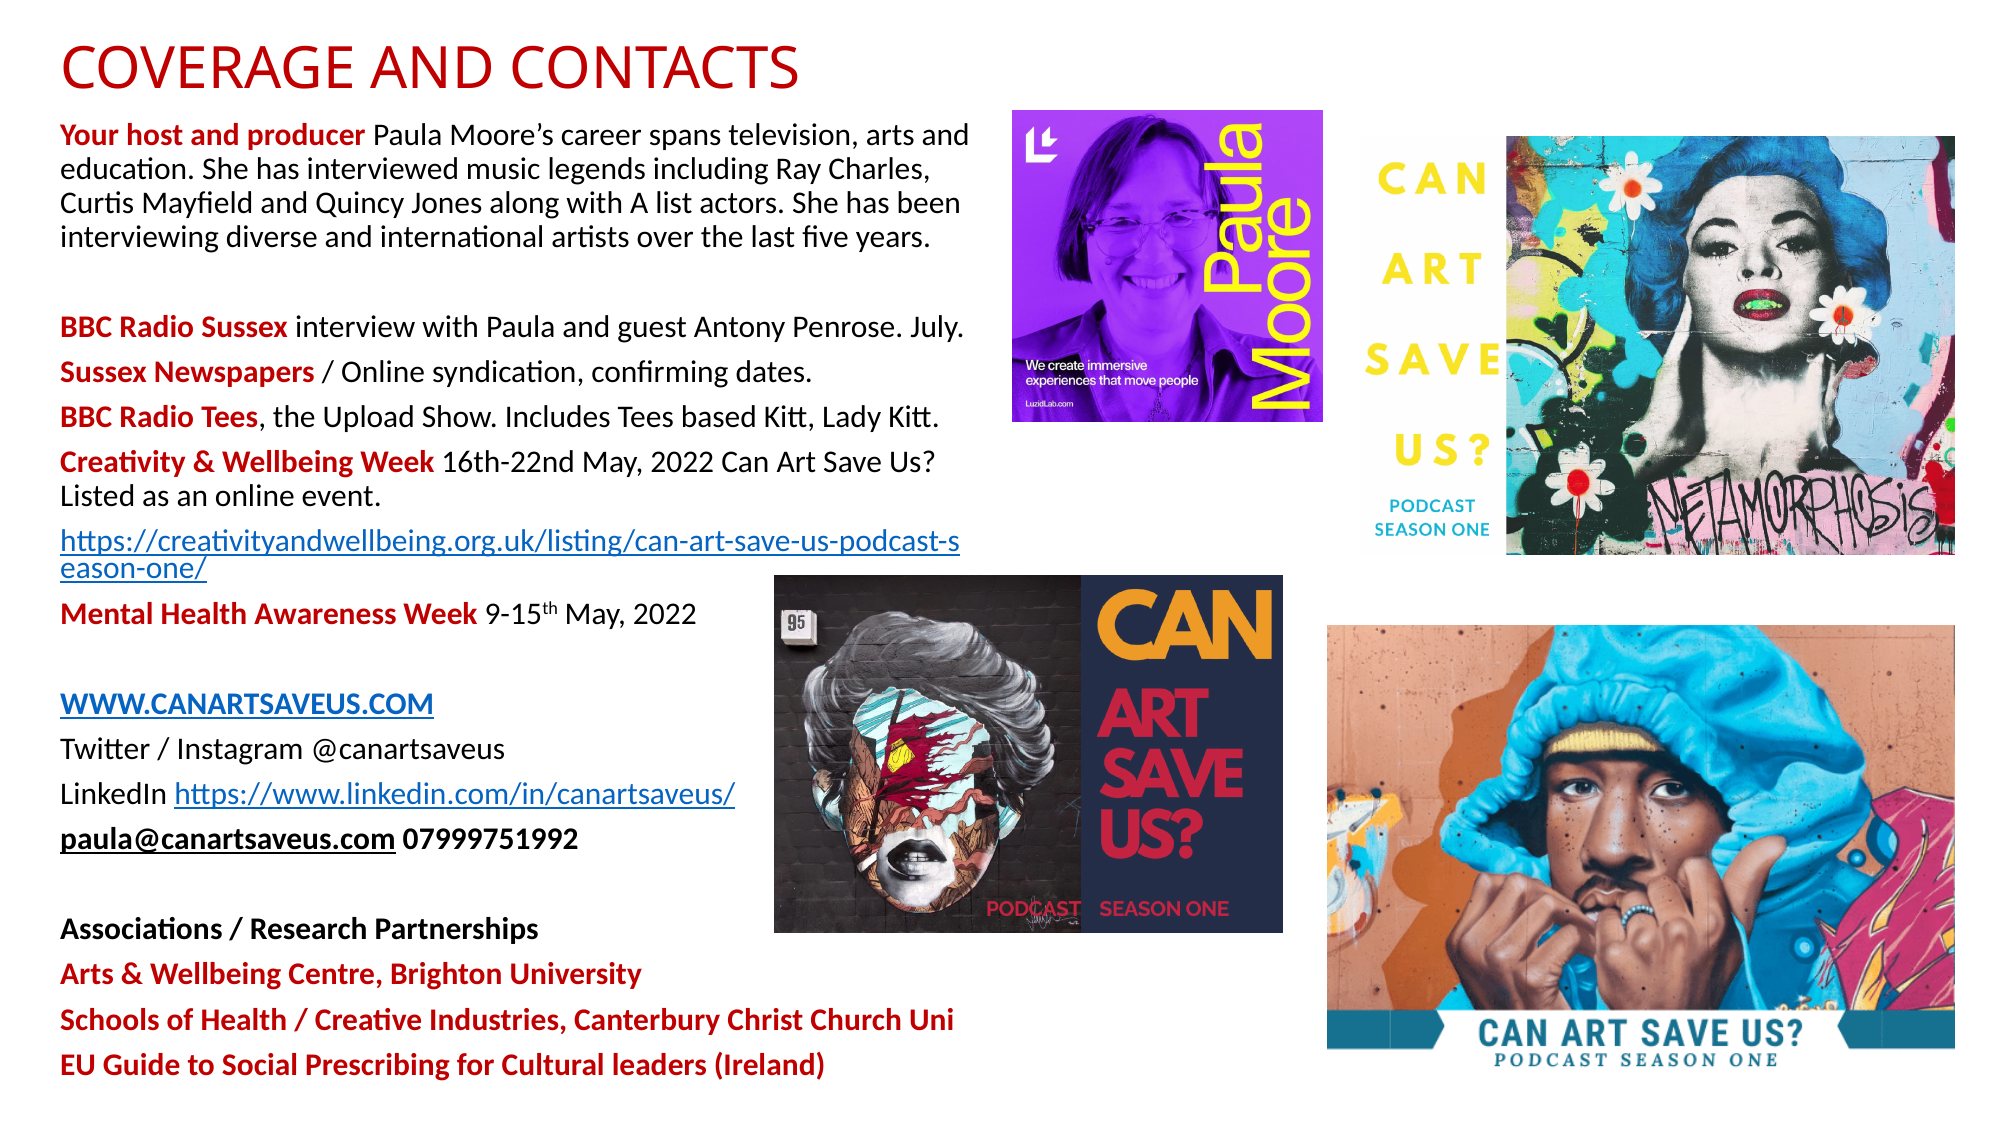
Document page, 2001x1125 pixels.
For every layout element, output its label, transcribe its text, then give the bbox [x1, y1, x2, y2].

picture [1360, 136, 1955, 555]
title COVERAGE AND CONTACTS [45, 28, 1863, 111]
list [1012, 110, 1323, 422]
list Your host and producer Paula Moore’s career spans television, arts and education. She has interviewed music legends including Ray Charles, Curtis Mayfield and Quincy Jones along with A list actors. She has been interviewing diverse and international artists over the last five years. BBC Radio Sussex interview with Paula and guest Antony Penrose. July. Sussex Newspapers / Online syndication, confirming dates. BBC Radio Tees, the Upload Show. Includes Tees based Kitt, Lady Kitt. Creativity & Wellbeing Week 16th-22nd May, 2022 Can Art Save Us? Listed as an online event. https://creativityandwellbeing.org.uk/listing/can-art-save-us-podcast-season-one/ Mental Health Awareness Week 9-15th May, 2022 WWW.CANARTSAVEUS.COM Twitter / Instagram @canartsaveus LinkedIn https://www.linkedin.com/in/canartsaveus/ paula@canartsaveus.com 07999751992 Associations / Research Partnerships Arts & Wellbeing Centre, Brighton University Schools of Health / Creative Industries, Canterbury Christ Church Uni EU Guide to Social Prescribing for Cultural leaders (Ireland) [45, 110, 988, 1097]
picture [774, 574, 1283, 933]
picture [1327, 625, 1955, 1071]
